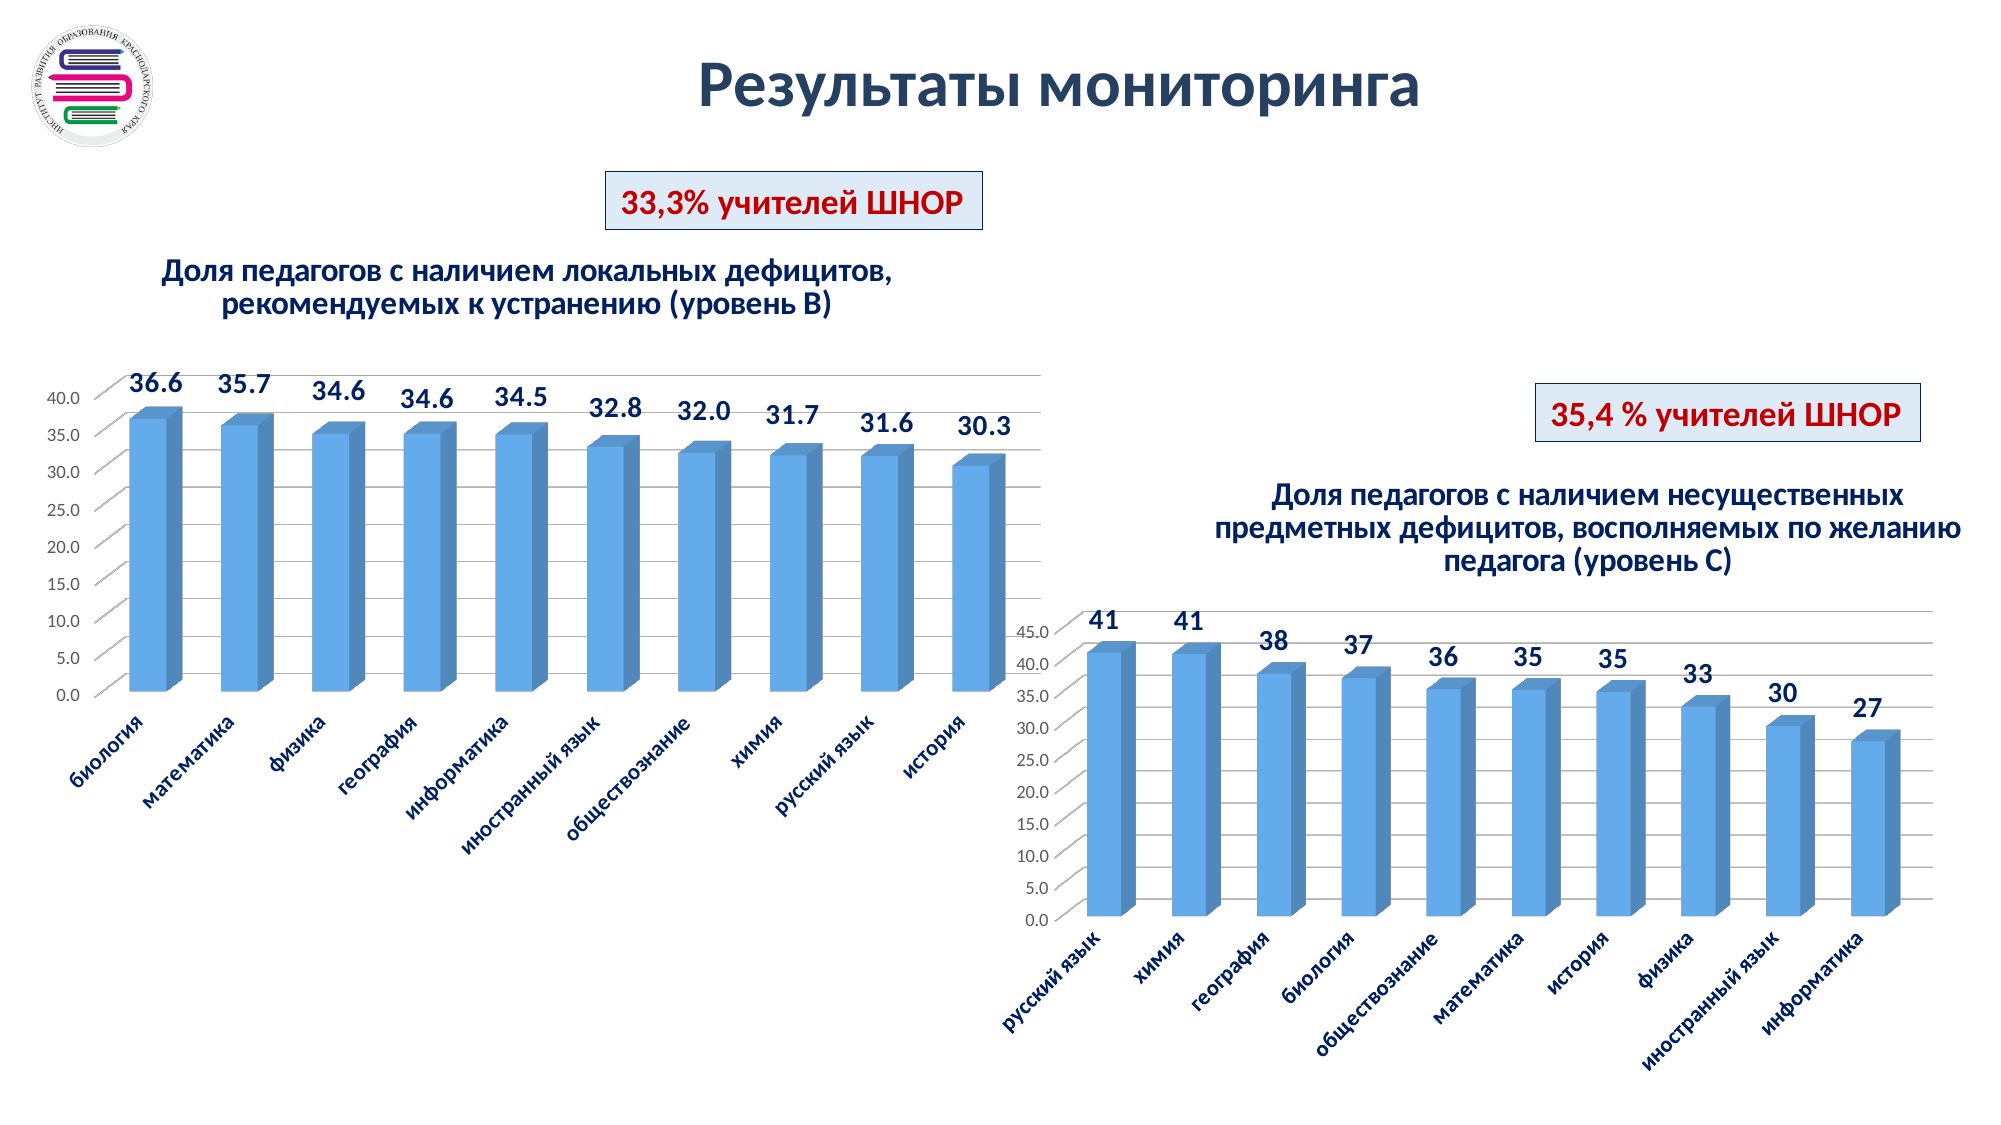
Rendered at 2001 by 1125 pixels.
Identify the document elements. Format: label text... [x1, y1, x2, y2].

chart [0, 201, 1974, 1090]
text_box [31, 0, 2000, 147]
text_box 33,3% учителей ШНОР [605, 171, 983, 201]
text_box 35,4 % учителей ШНОР [1535, 383, 1921, 442]
